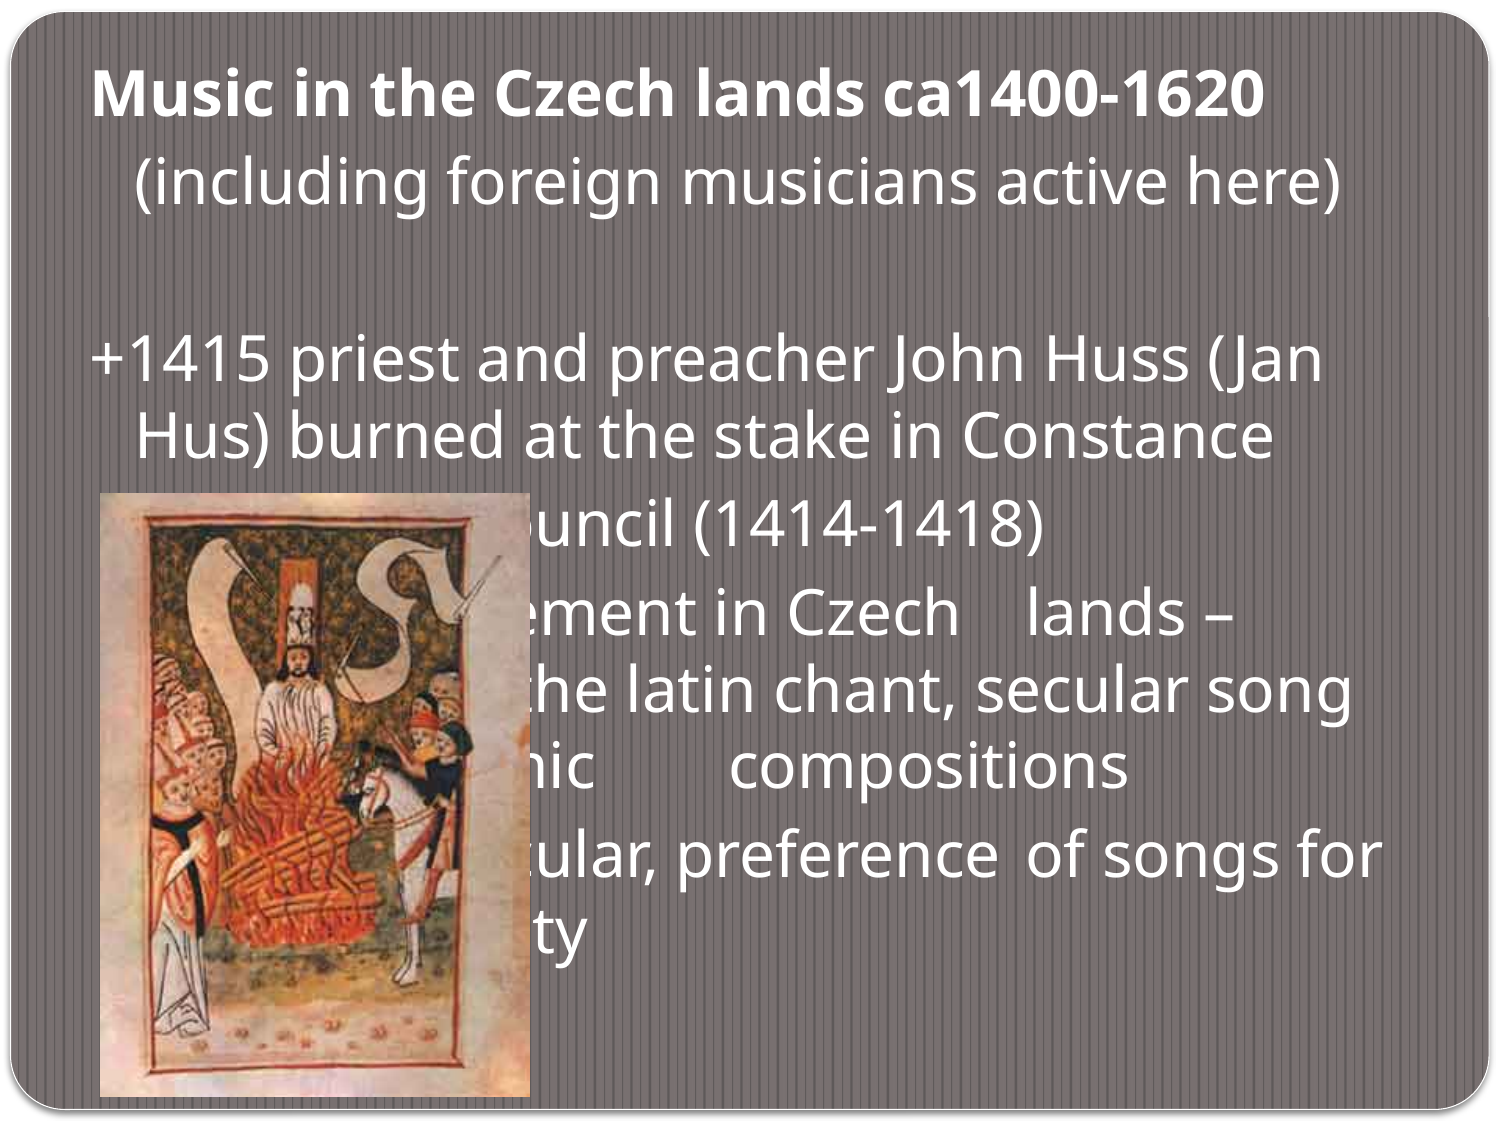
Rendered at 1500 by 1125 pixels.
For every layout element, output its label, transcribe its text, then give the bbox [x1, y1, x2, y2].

picture [100, 493, 531, 1097]
list Music in the Czech lands ca1400-1620 (including foreign musicians active here) +1415 priest and preacher John Huss (Jan Hus) burned at the stake in Constance during the council (1414-1418) Hussite movement in Czech lands – recession of the latin chant, secular song and polyphonic compositions use of vernacular, preference of songs for the community [75, 45, 1425, 1000]
